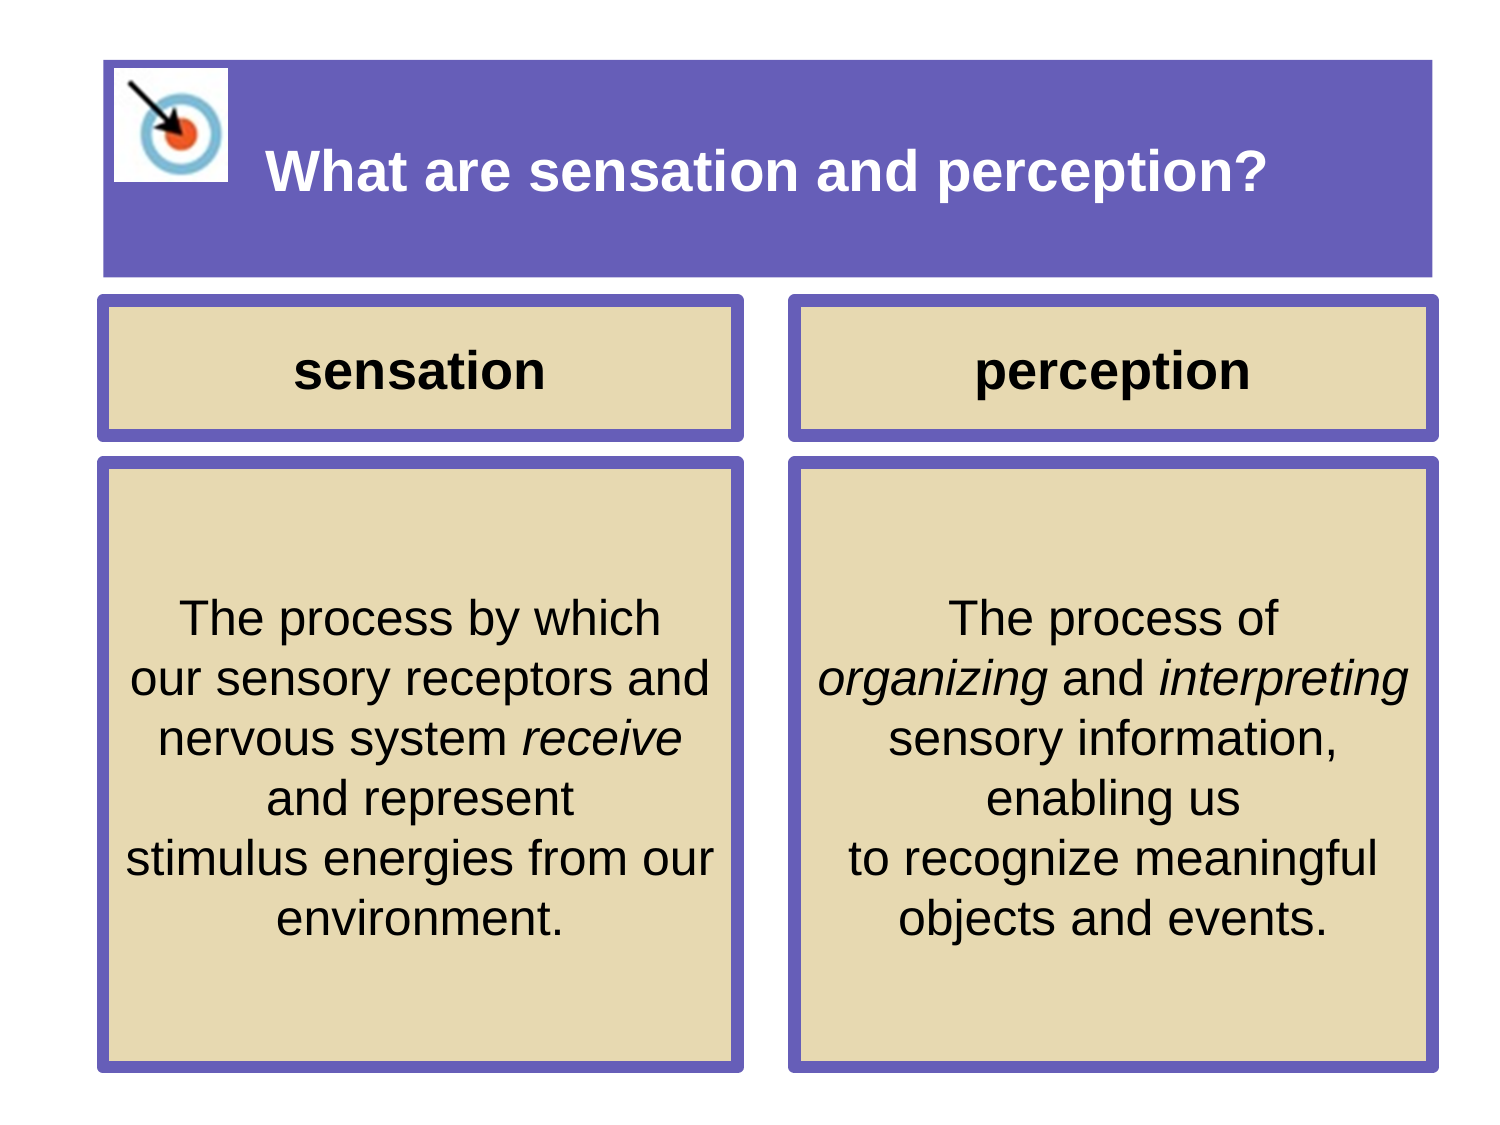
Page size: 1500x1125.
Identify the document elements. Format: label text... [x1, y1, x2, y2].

list sensation [97, 294, 744, 442]
list The process by which our sensory receptors and nervous system receive and represent stimulus energies from our environment. [97, 456, 744, 1073]
list The process of organizing and interpreting sensory information, enabling us to recognize meaningful objects and events. [788, 456, 1439, 1073]
picture [114, 68, 228, 182]
list perception [788, 294, 1439, 442]
title What are sensation and perception? [103, 59, 1433, 278]
